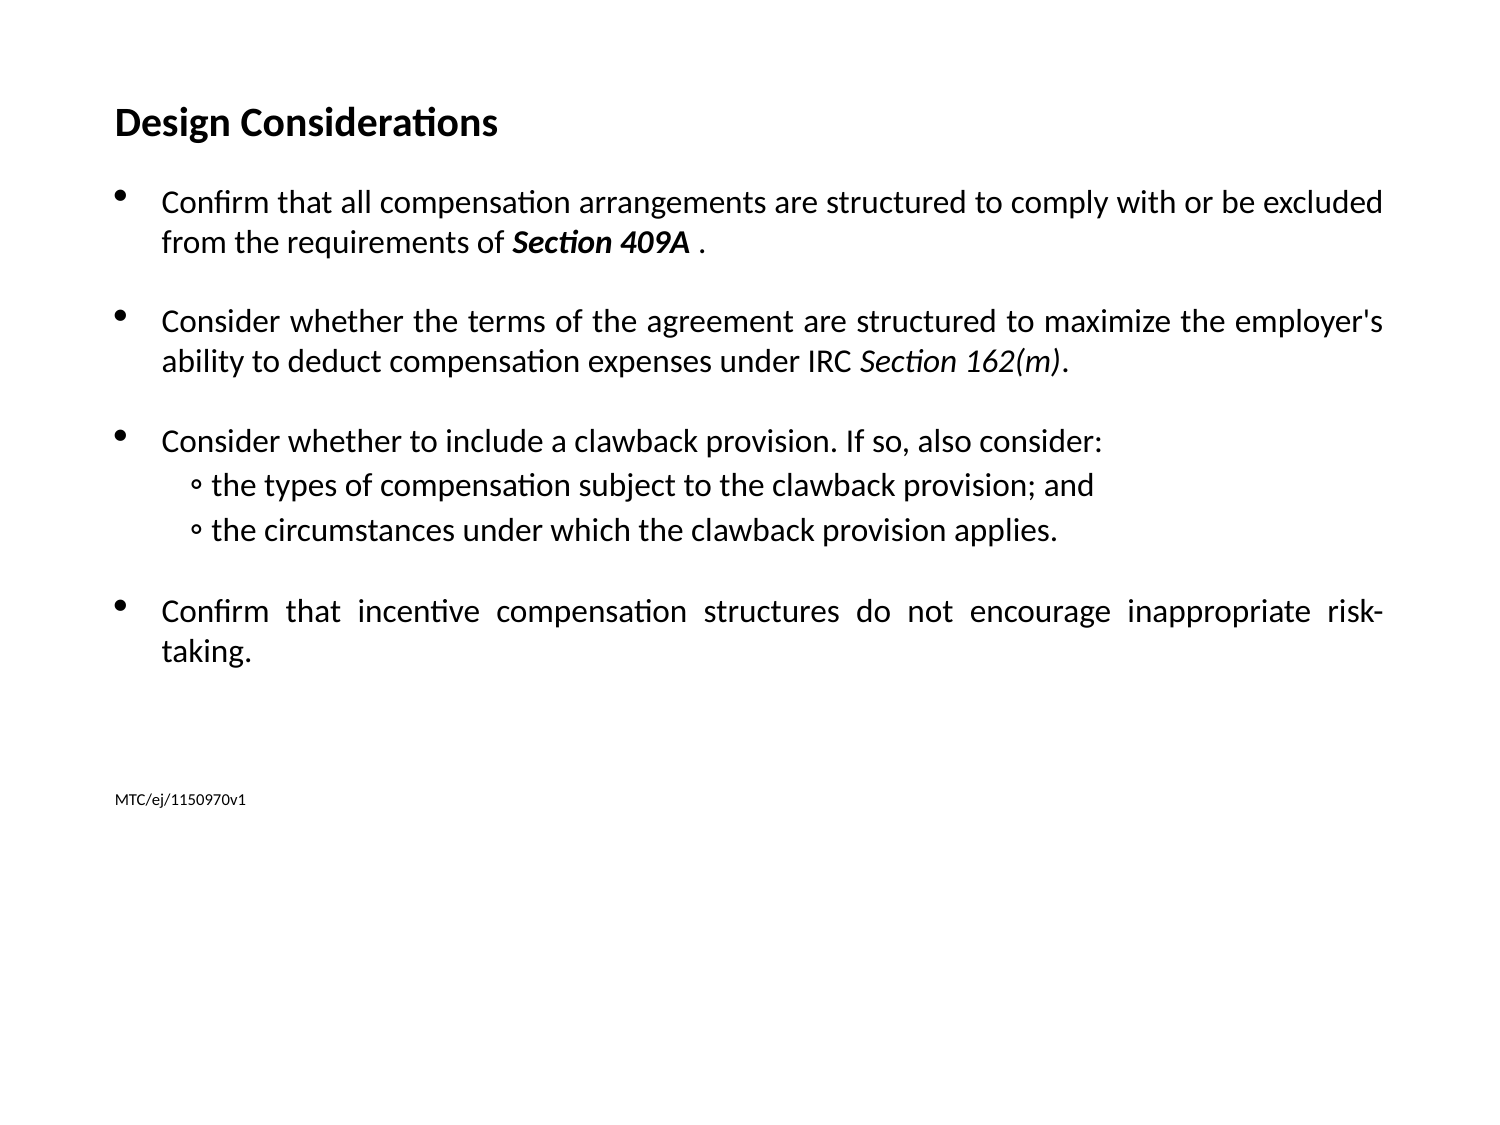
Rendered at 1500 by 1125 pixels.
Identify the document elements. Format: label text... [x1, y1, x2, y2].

text_box Design Considerations Confirm that all compensation arrangements are structured to comply with or be excluded from the requirements of Section 409A . Consider whether the terms of the agreement are structured to maximize the employer's ability to deduct compensation expenses under IRC Section 162(m). Consider whether to include a clawback provision. If so, also consider: ◦ the types of compensation subject to the clawback provision; and ◦ the circumstances under which the clawback provision applies. Confirm that incentive compensation structures do not encourage inappropriate risk-taking. MTC/ej/1150970v1 [99, 87, 1400, 862]
